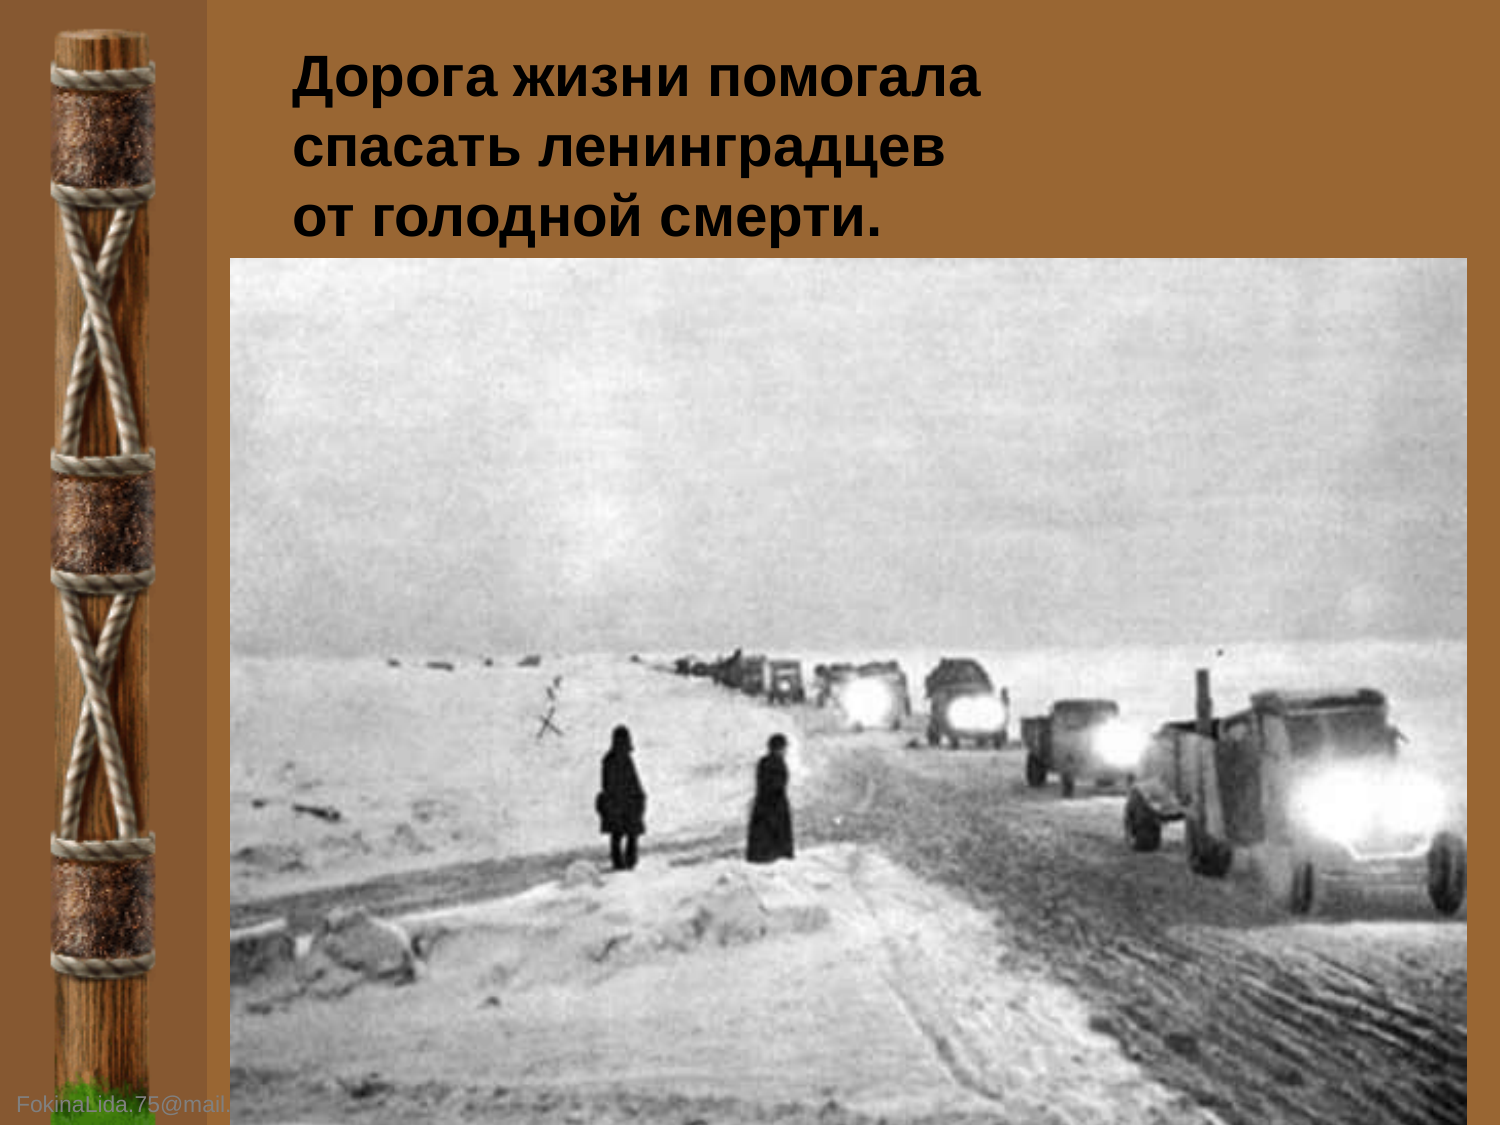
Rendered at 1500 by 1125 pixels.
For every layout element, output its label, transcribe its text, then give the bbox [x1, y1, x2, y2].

picture [0, 0, 207, 1125]
text_box Дорога жизни помогала спасать ленинградцев от голодной смерти. [277, 30, 1128, 256]
picture [229, 257, 1468, 1125]
